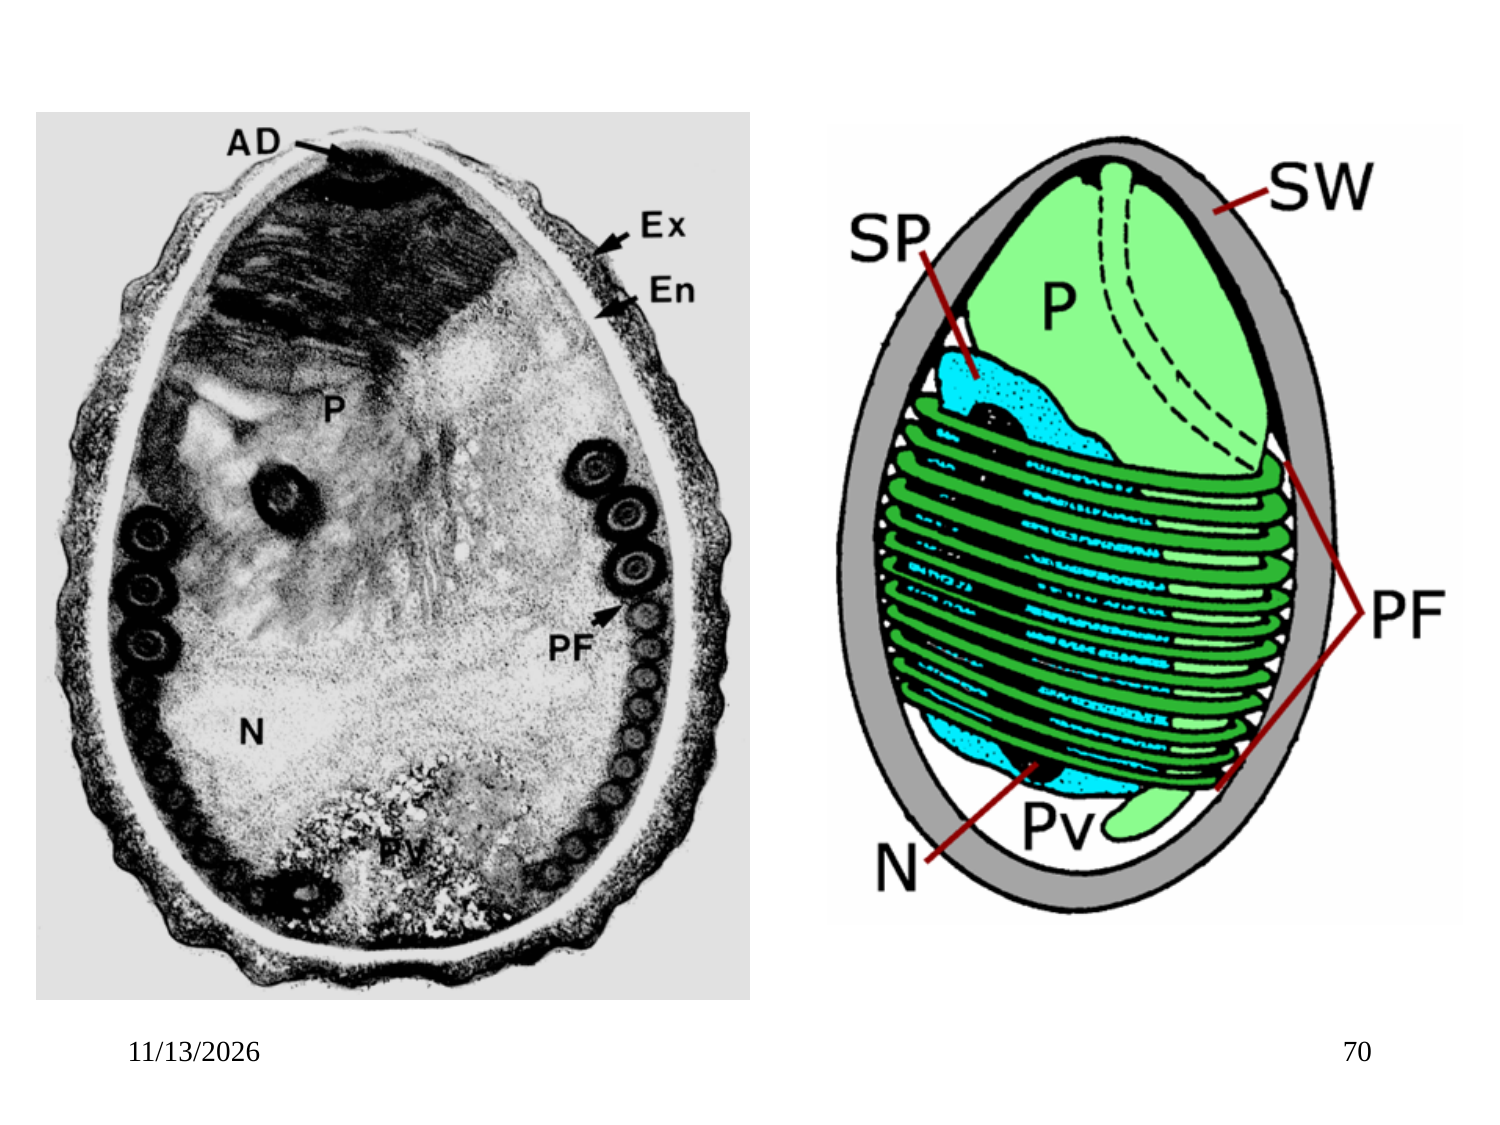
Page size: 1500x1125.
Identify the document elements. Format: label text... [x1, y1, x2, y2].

picture [827, 124, 1463, 926]
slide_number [112, 1024, 426, 1101]
picture [36, 112, 751, 1001]
slide_number 70 [1074, 1024, 1388, 1101]
